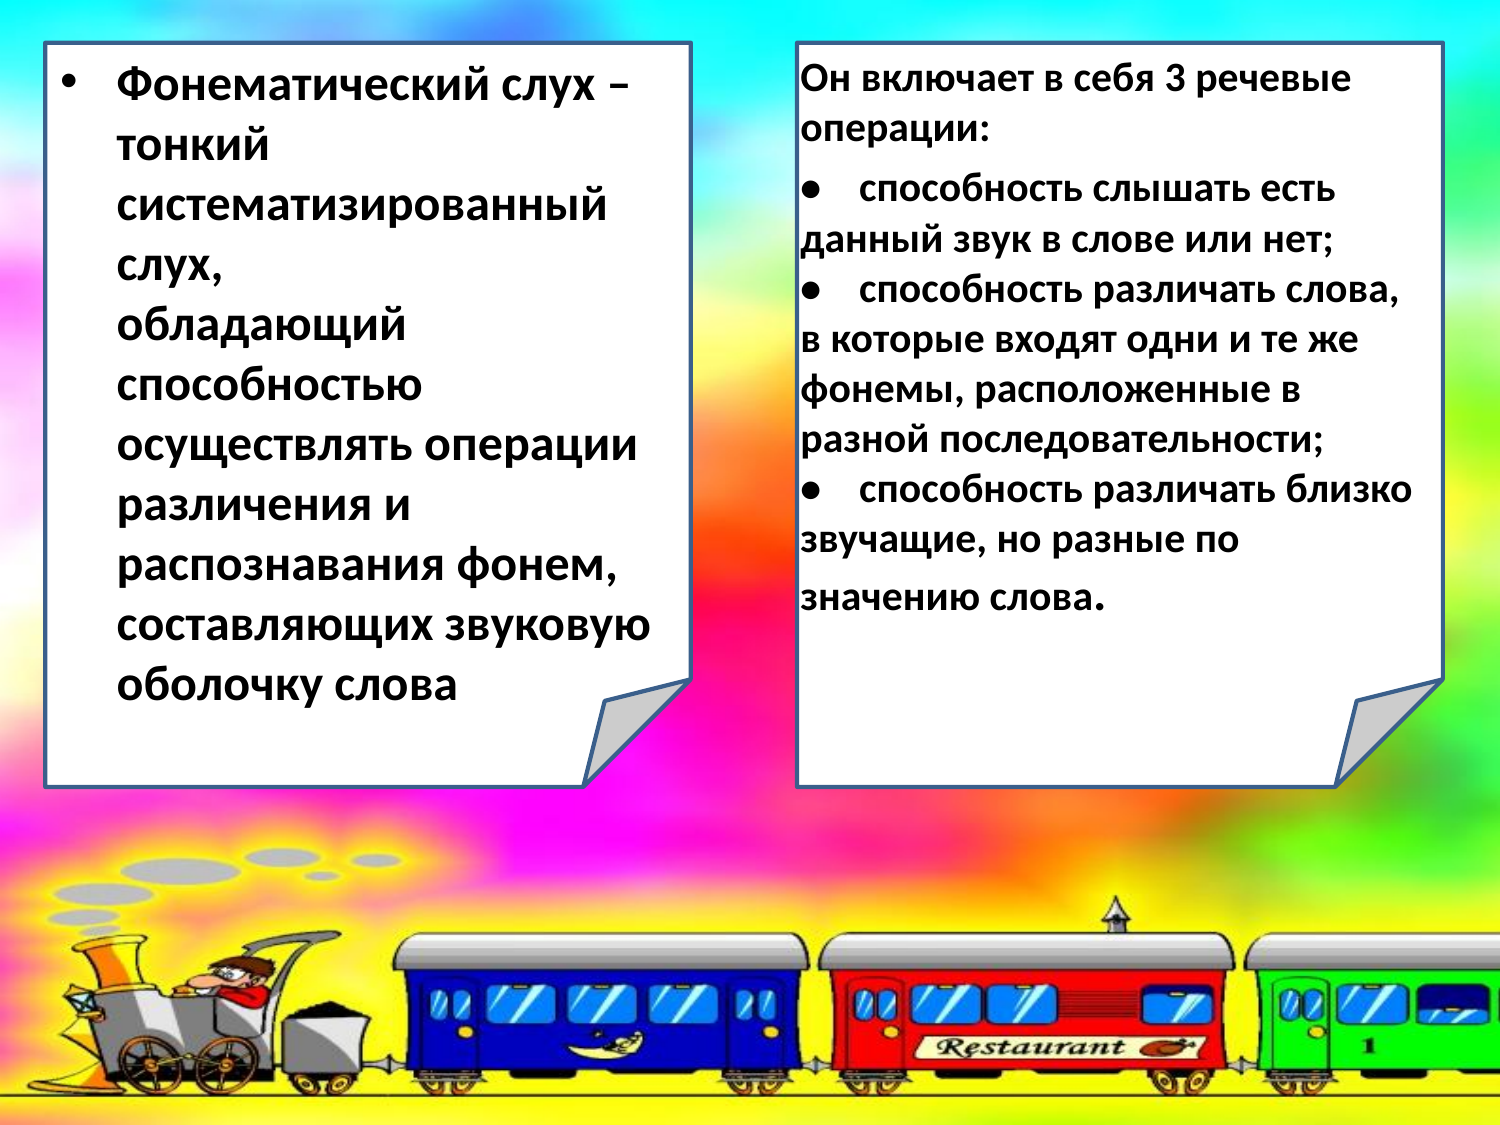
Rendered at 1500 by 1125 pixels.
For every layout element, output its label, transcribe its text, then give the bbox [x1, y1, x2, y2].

picture [0, 0, 1500, 1125]
list Фонематический слух – тонкий систематизированный слух, обладающий способностью осуществлять операции различения и распознавания фонем, составляющих звуковую оболочку слова [45, 42, 691, 433]
list Он включает в себя 3 речевые операции: • способность слышать есть данный звук в слове или нет; • способность различать слова, в которые входят одни и те же фонемы, расположенные в разной последовательности; • способность различать близко звучащие, но разные по значению слова. [785, 42, 1432, 799]
